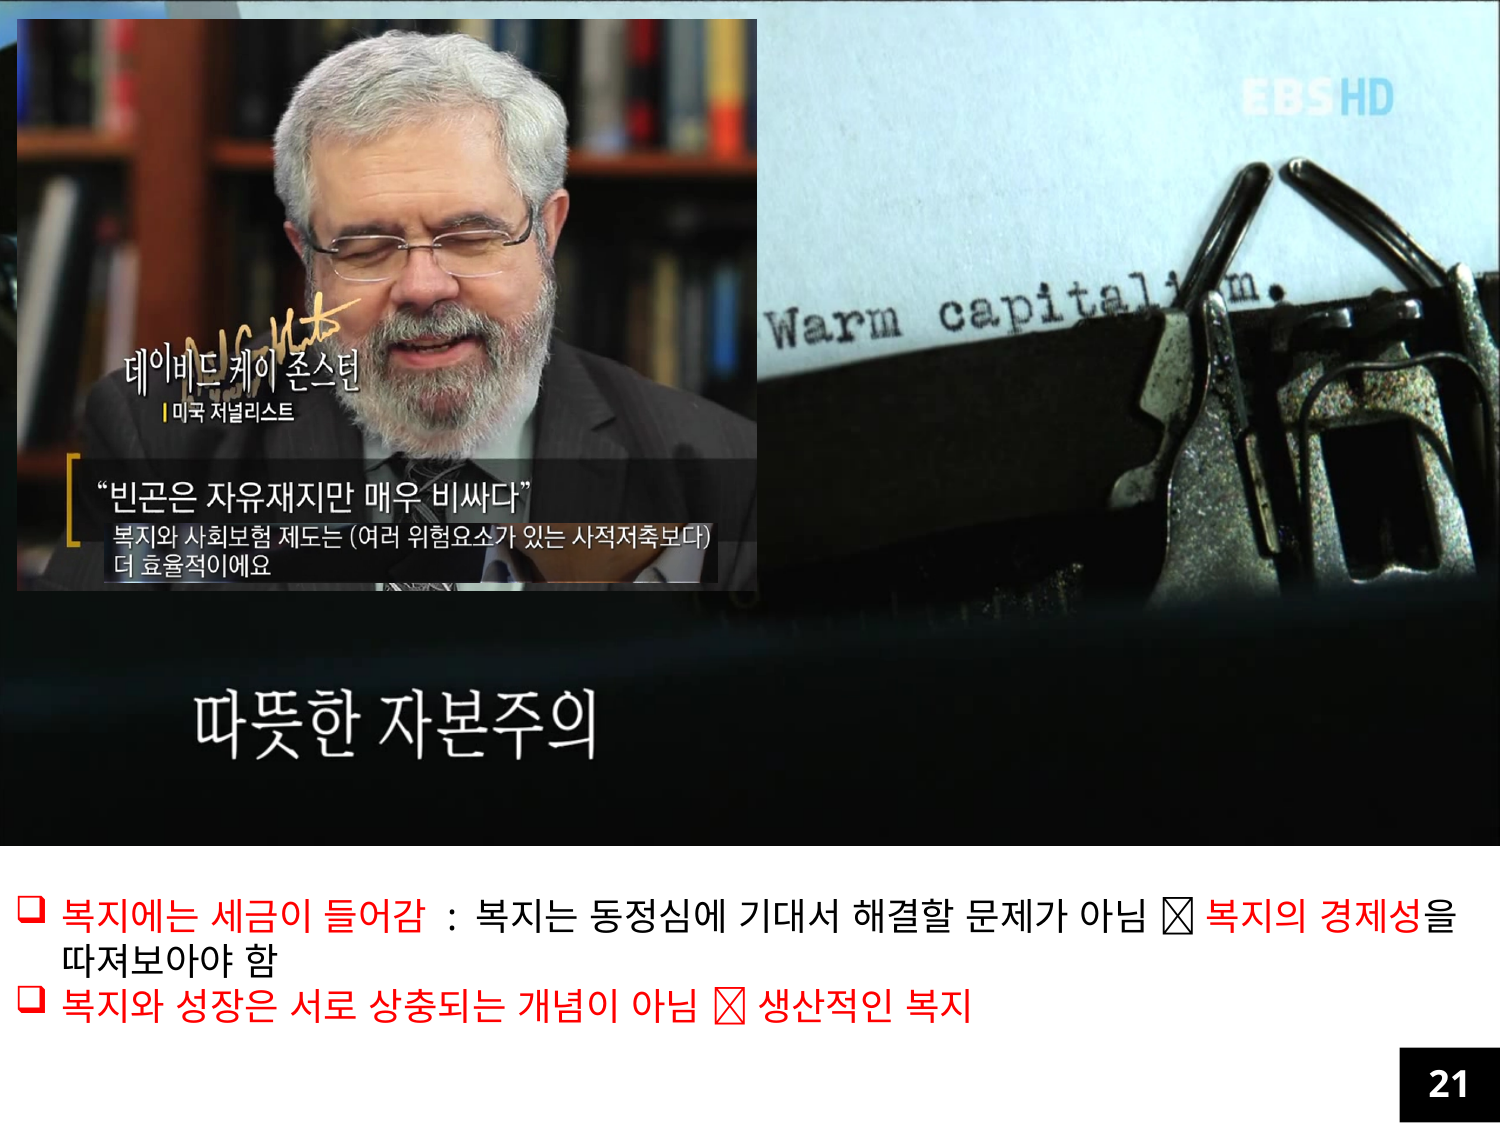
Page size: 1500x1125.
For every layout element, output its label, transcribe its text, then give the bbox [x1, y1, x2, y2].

slide_number 21 [1399, 1048, 1500, 1123]
text_box 복지에는 세금이 들어감 : 복지는 동정심에 기대서 해결할 문제가 아님  복지의 경제성을 따져보아야 함 복지와 성장은 서로 상충되는 개념이 아님  생산적인 복지 [0, 885, 1500, 1048]
picture [0, 0, 1500, 847]
